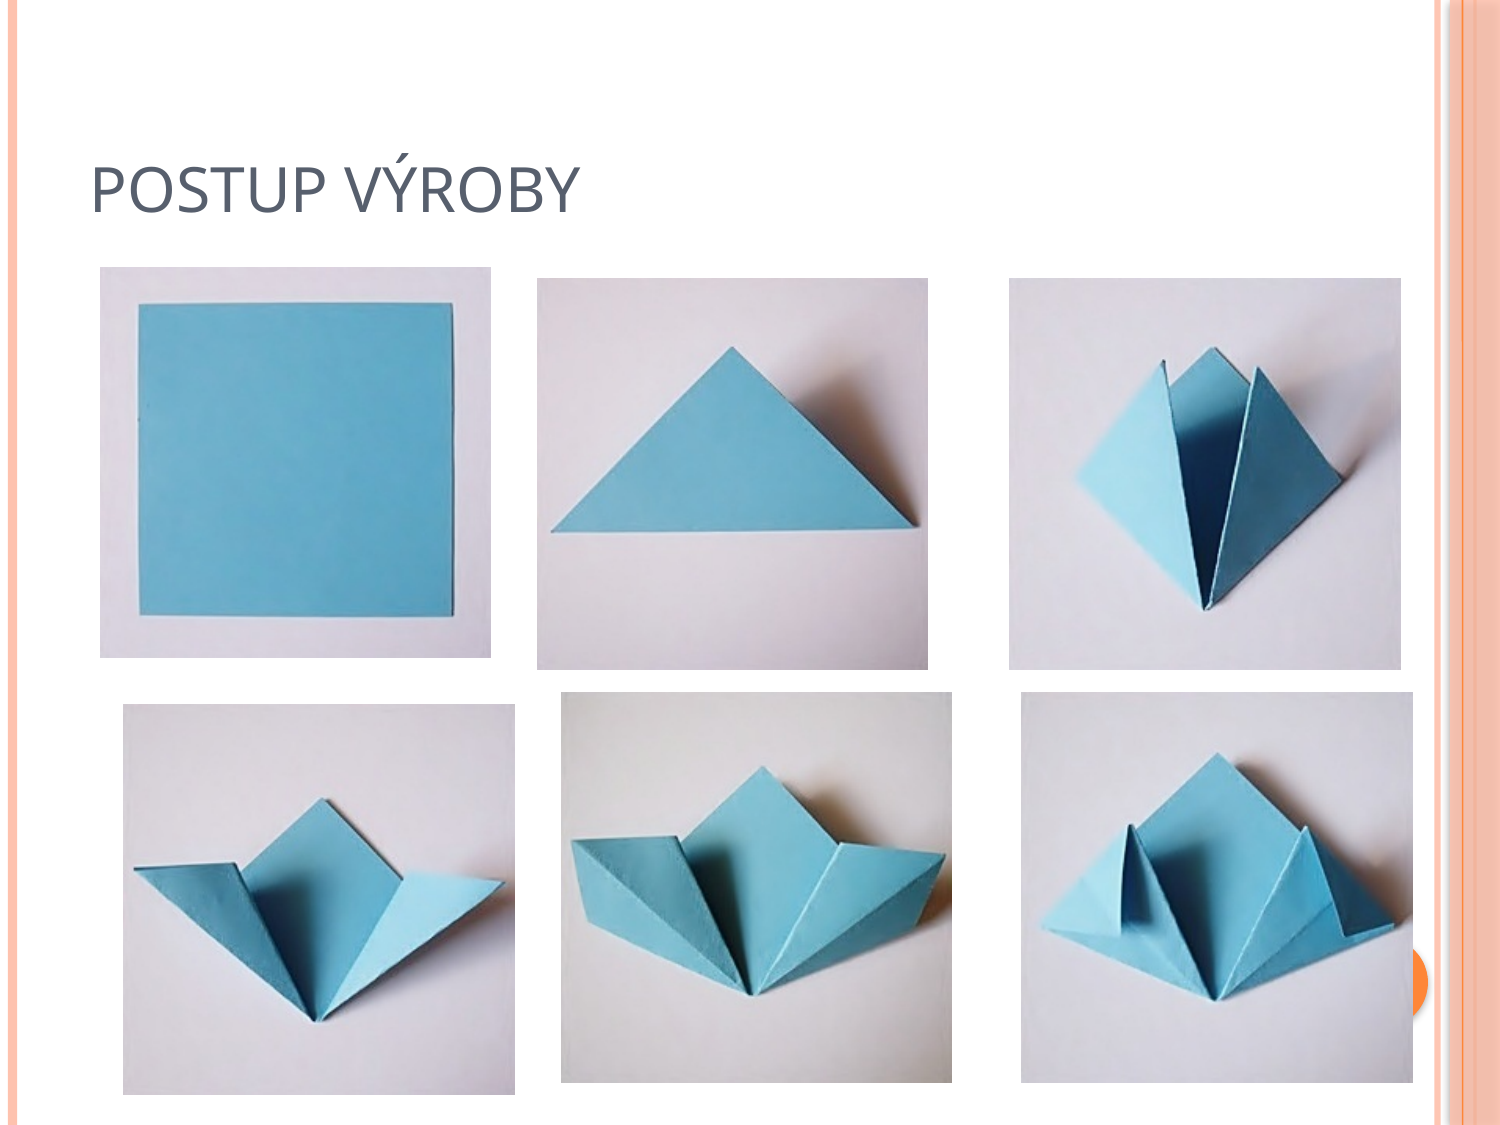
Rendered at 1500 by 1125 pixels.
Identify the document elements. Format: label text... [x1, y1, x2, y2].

picture [536, 278, 929, 671]
title Postup výroby [75, 45, 1300, 233]
picture [99, 266, 492, 659]
picture [1021, 691, 1413, 1084]
picture [123, 703, 516, 1096]
picture [1009, 278, 1401, 671]
picture [560, 691, 953, 1084]
